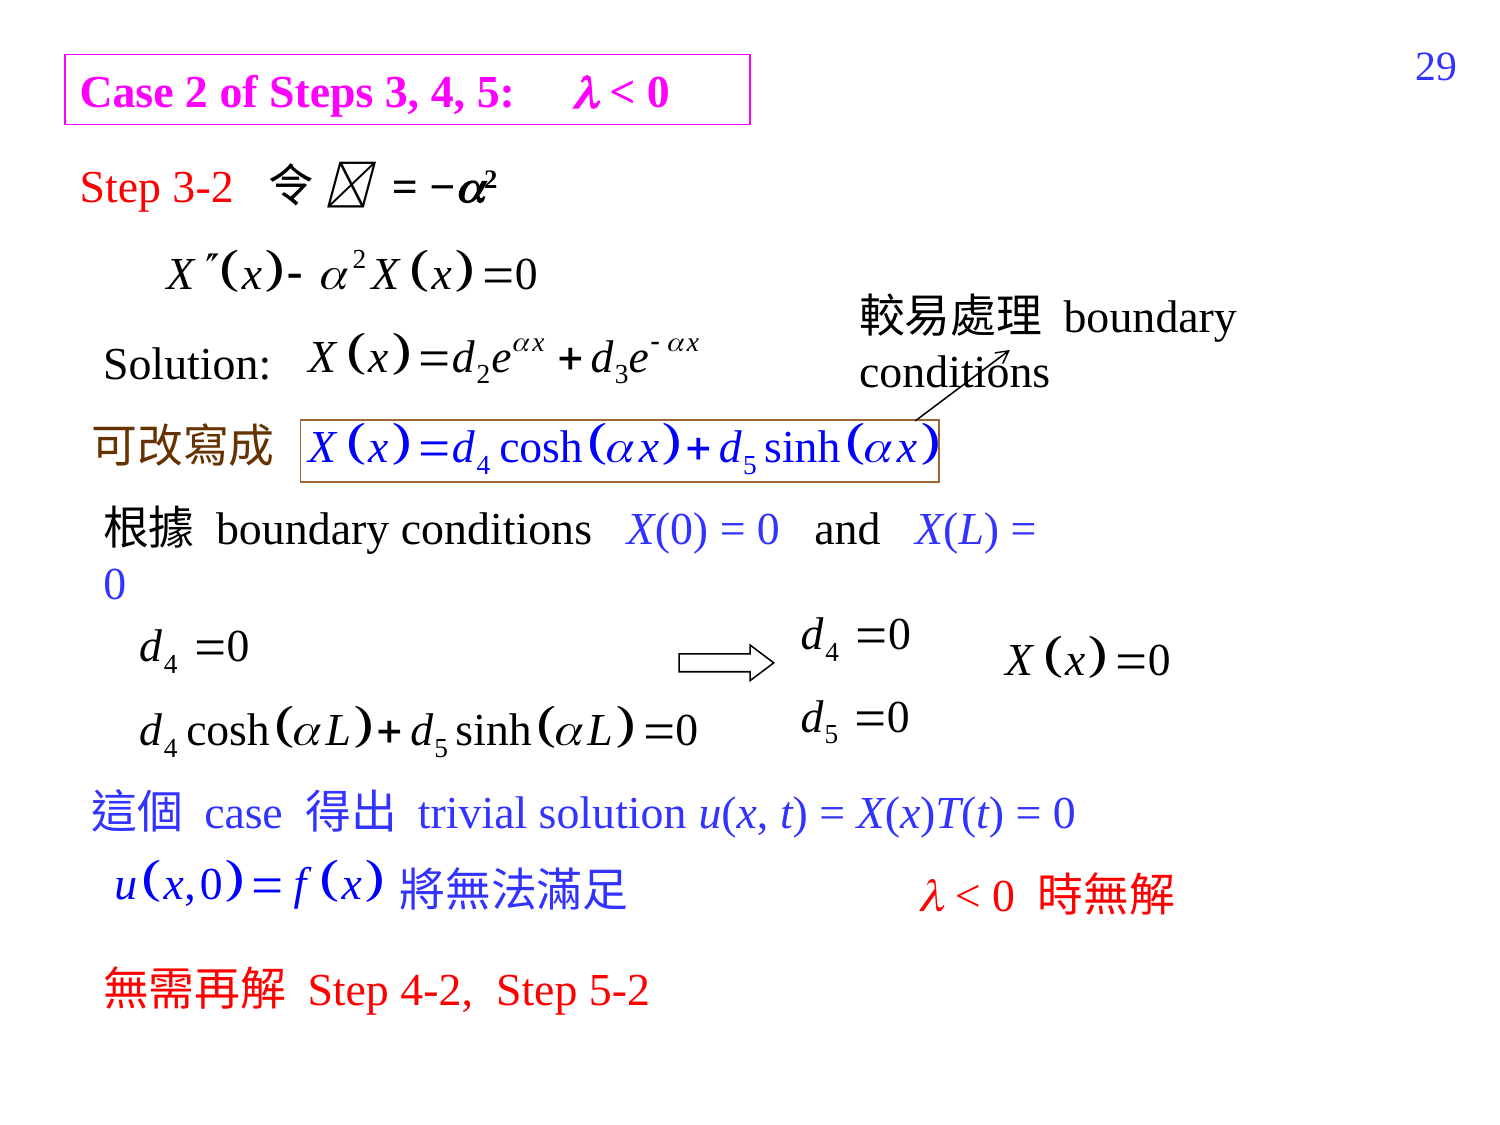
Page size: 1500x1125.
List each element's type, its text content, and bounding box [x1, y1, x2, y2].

text_box 較易處理 boundary conditions [844, 278, 1447, 404]
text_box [796, 609, 914, 667]
text_box  < 0 時無解 [903, 857, 1211, 928]
text_box 令  = −2 [254, 148, 573, 219]
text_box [300, 420, 939, 482]
text_box 根據 boundary conditions X(0) = 0 and X(L) = 0 [88, 491, 1081, 617]
text_box Solution: [88, 326, 298, 396]
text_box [159, 243, 542, 309]
text_box 這個 case 得出 trivial solution u(x, t) = X(x)T(t) = 0 將無法滿足 [76, 774, 1117, 923]
text_box Case 2 of Steps 3, 4, 5:  < 0 [64, 54, 750, 125]
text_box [111, 857, 385, 919]
text_box Step 3-2 [64, 148, 254, 219]
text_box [135, 703, 703, 765]
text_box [300, 325, 704, 392]
text_box [679, 645, 774, 681]
text_box 可改寫成 [76, 408, 337, 479]
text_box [997, 633, 1175, 694]
text_box 無需再解 Step 4-2, Step 5-2 [88, 952, 762, 1023]
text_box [135, 621, 253, 679]
slide_number 441 [1352, 30, 1473, 110]
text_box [915, 349, 1011, 422]
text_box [796, 692, 914, 749]
